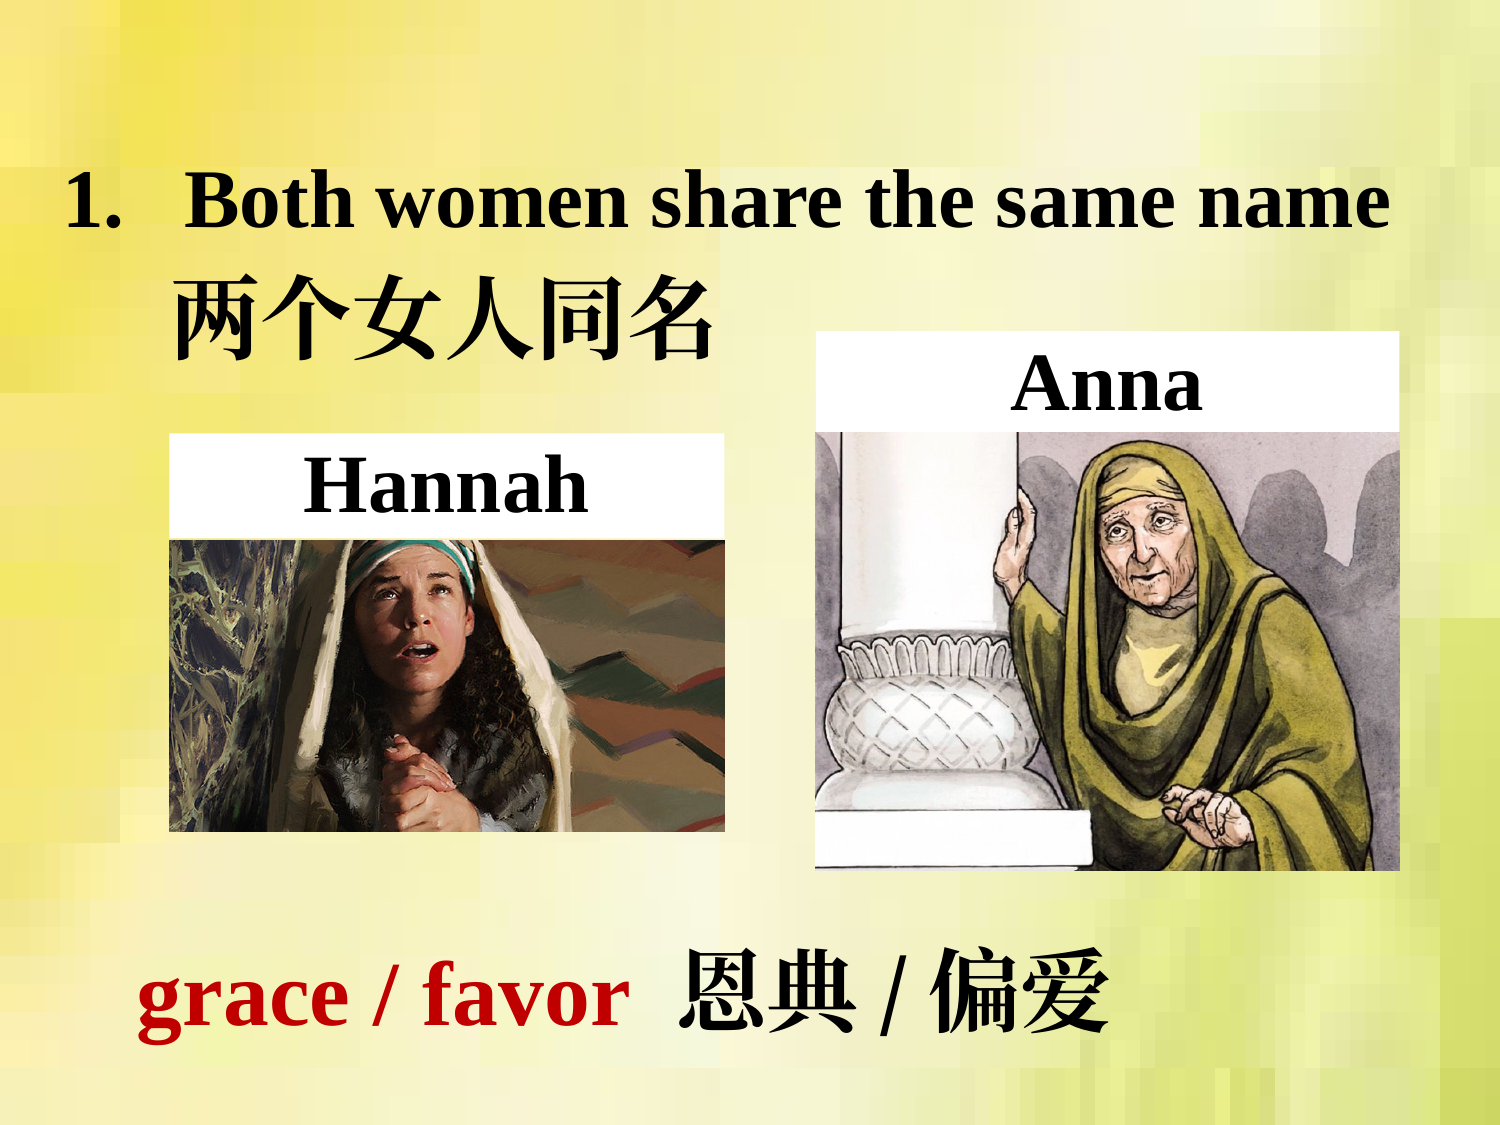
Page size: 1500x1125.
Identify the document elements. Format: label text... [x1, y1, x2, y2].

text_box Anna [815, 331, 1400, 432]
text_box grace / favor 恩典/偏爱 [121, 897, 1150, 1095]
picture [0, 0, 1500, 1125]
text_box Hannah [169, 433, 725, 539]
text_box 两个女人同名 [154, 253, 814, 378]
text_box Both women share the same name [47, 136, 1485, 252]
